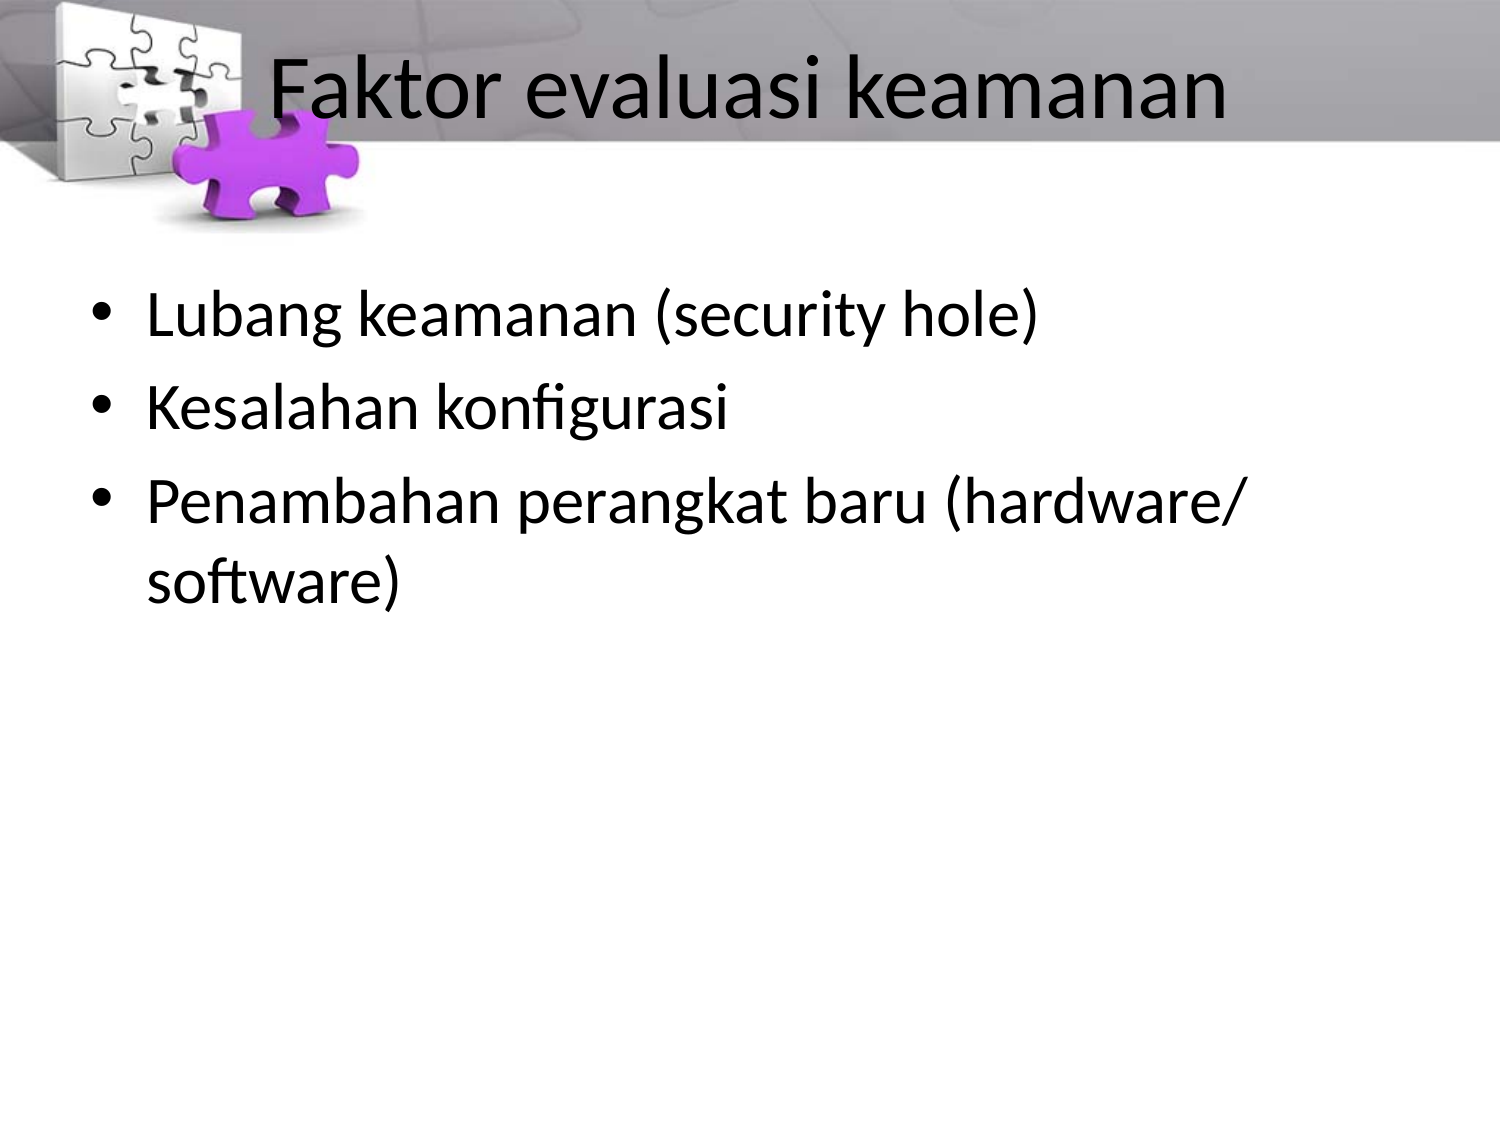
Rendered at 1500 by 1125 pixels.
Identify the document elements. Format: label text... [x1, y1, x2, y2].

picture [0, 0, 1500, 1125]
title Faktor evaluasi keamanan [75, 0, 1425, 164]
list Lubang keamanan (security hole) Kesalahan konfigurasi Penambahan perangkat baru (hardware/ software) [75, 262, 1425, 1005]
